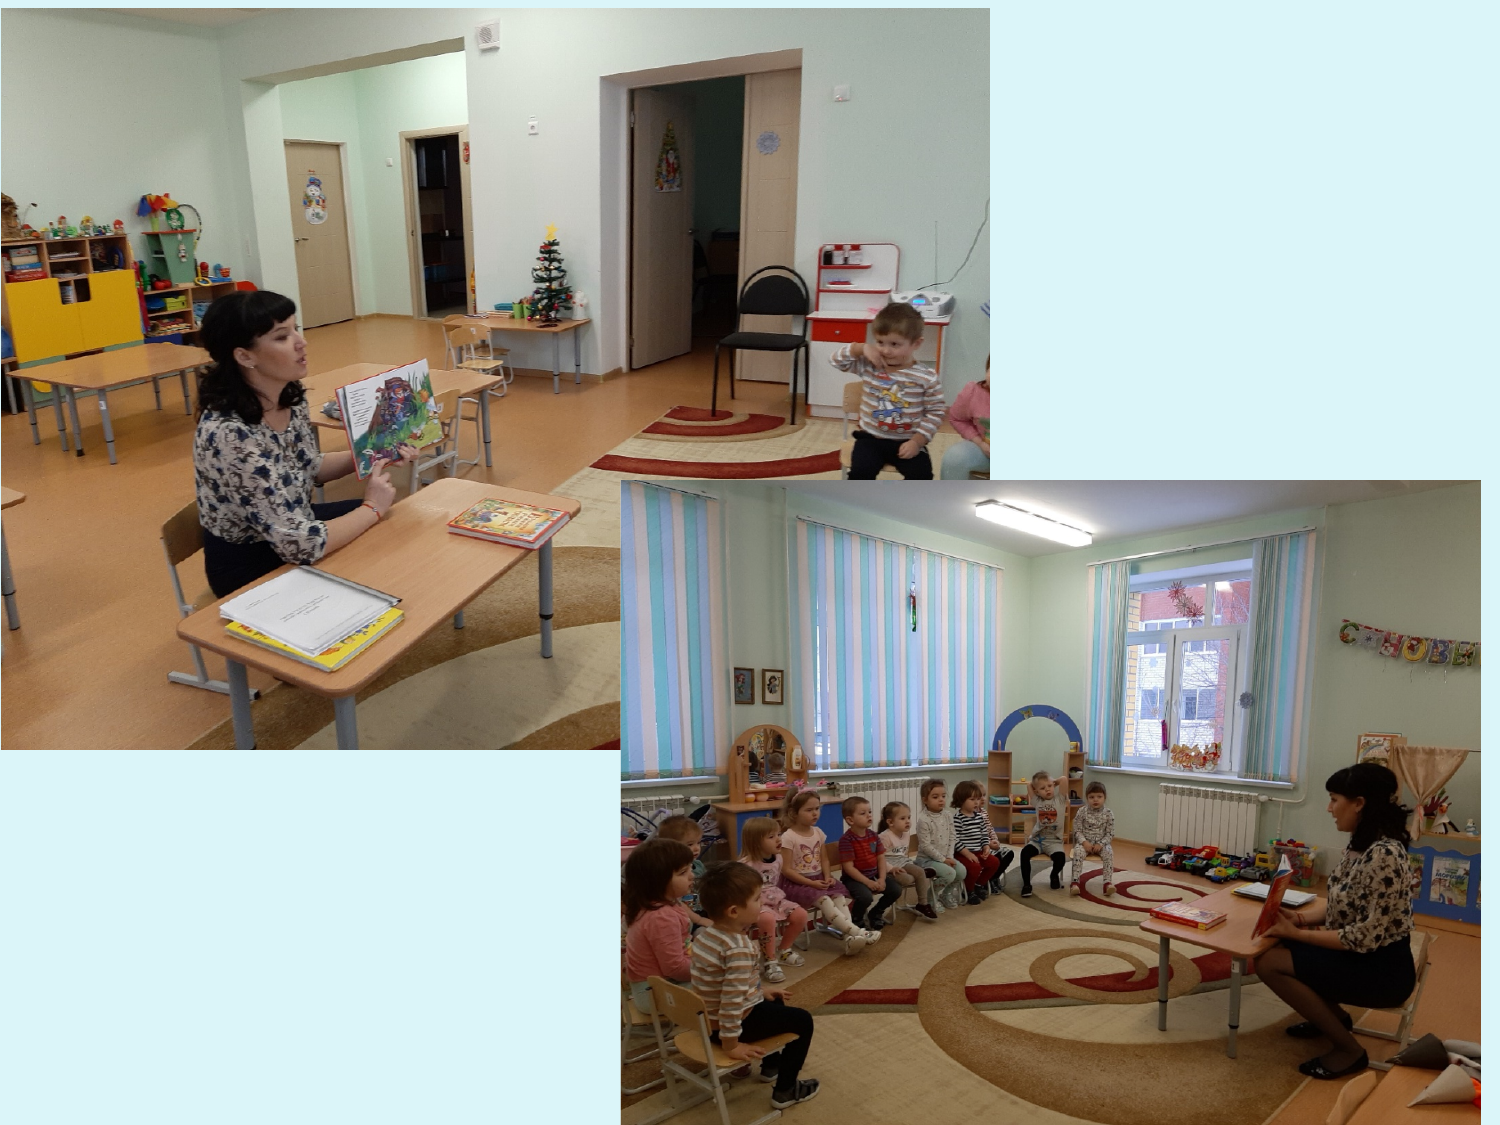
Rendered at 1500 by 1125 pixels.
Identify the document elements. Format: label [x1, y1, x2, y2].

list [0, 6, 991, 750]
picture [619, 479, 1481, 1125]
